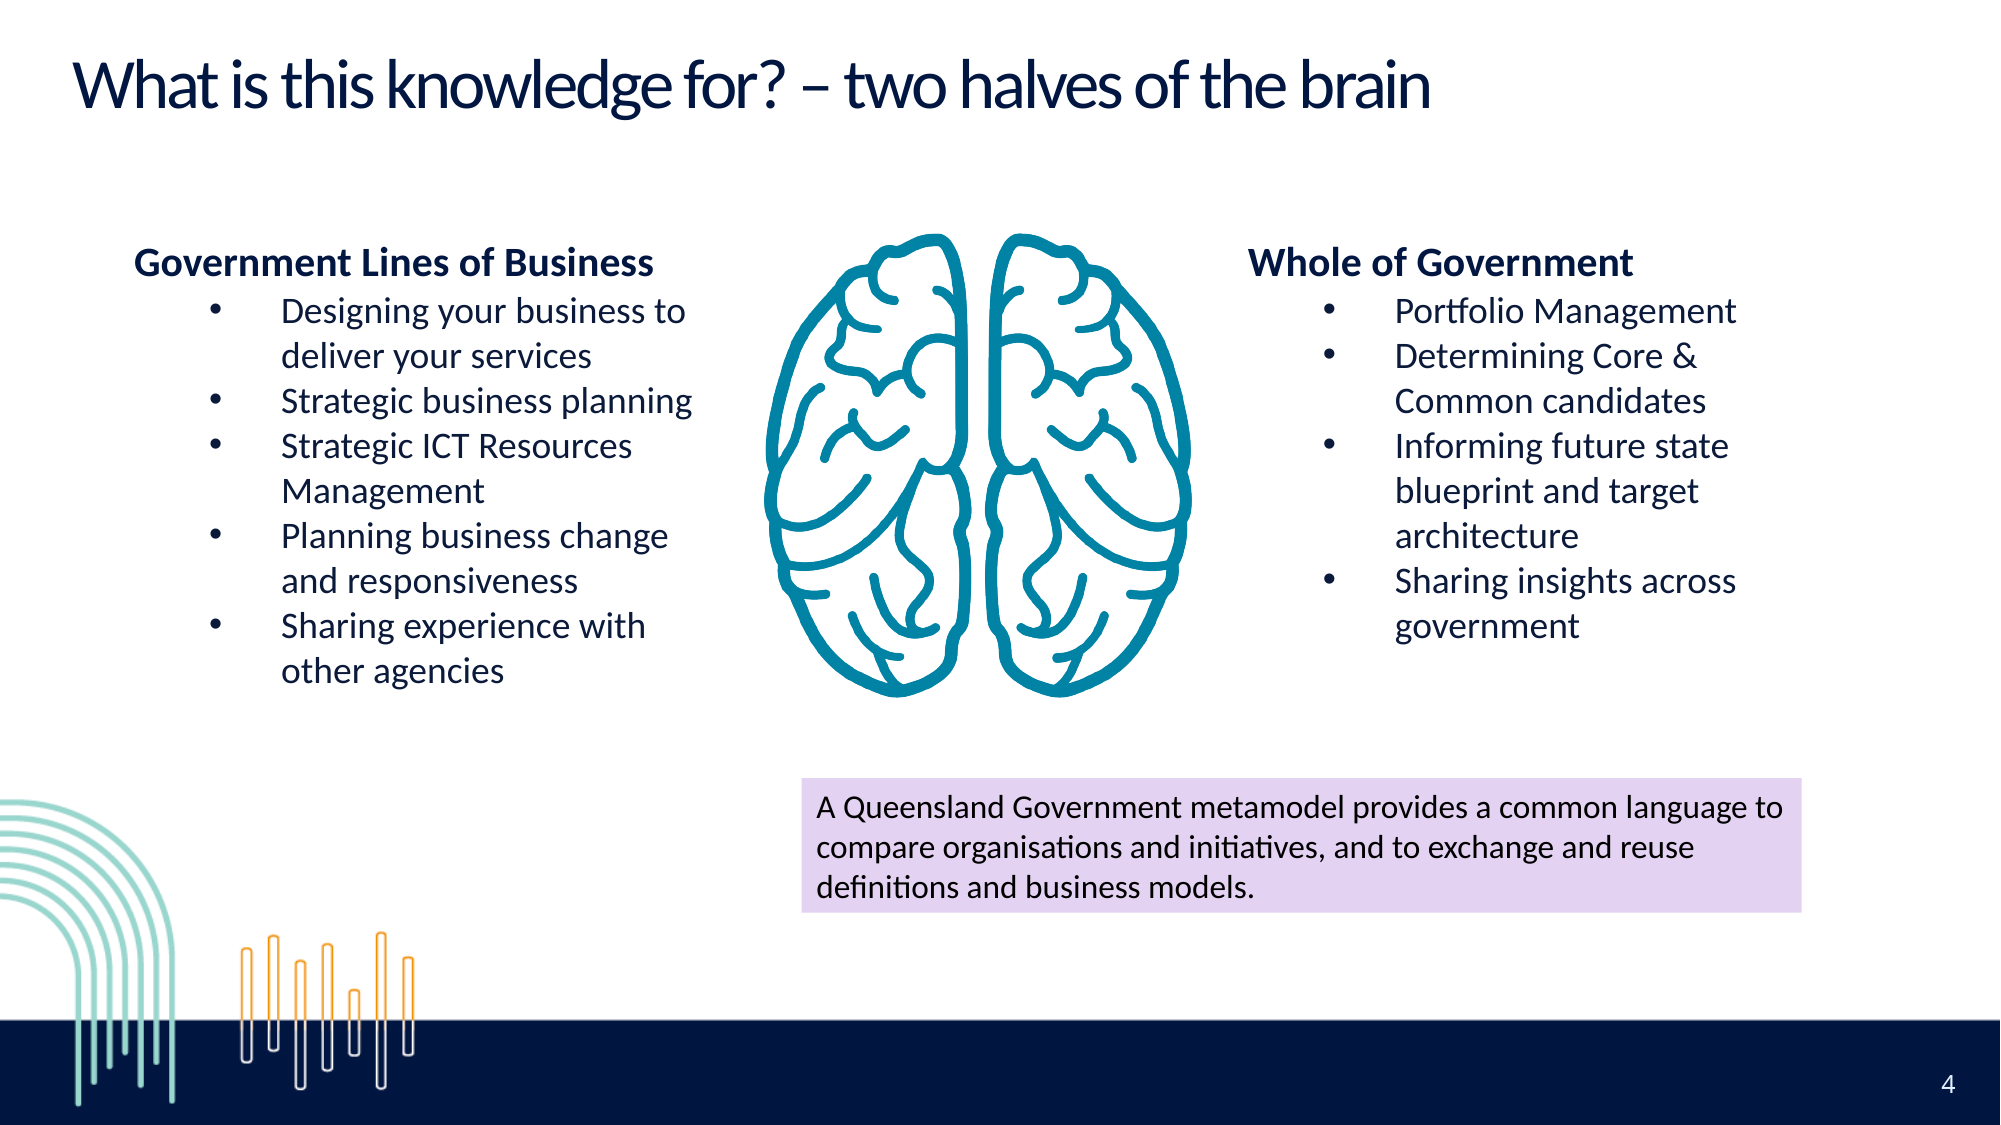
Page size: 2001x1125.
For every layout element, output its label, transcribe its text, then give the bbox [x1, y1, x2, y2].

text_box Government Lines of Business Designing your business to deliver your services Strategic business planning Strategic ICT Resources Management Planning business change and responsiveness Sharing experience with other agencies [119, 233, 742, 882]
text_box Whole of Government Portfolio Management Determining Core & Common candidates Informing future state blueprint and target architecture Sharing insights across government [1233, 233, 1831, 882]
slide_number 4 [1862, 1020, 1971, 1111]
picture [0, 0, 2000, 1125]
title What is this knowledge for? – two halves of the brain [41, 40, 1603, 153]
text_box A Queensland Government metamodel provides a common language to compare organisations and initiatives, and to exchange and reuse definitions and business models. [801, 778, 1802, 913]
